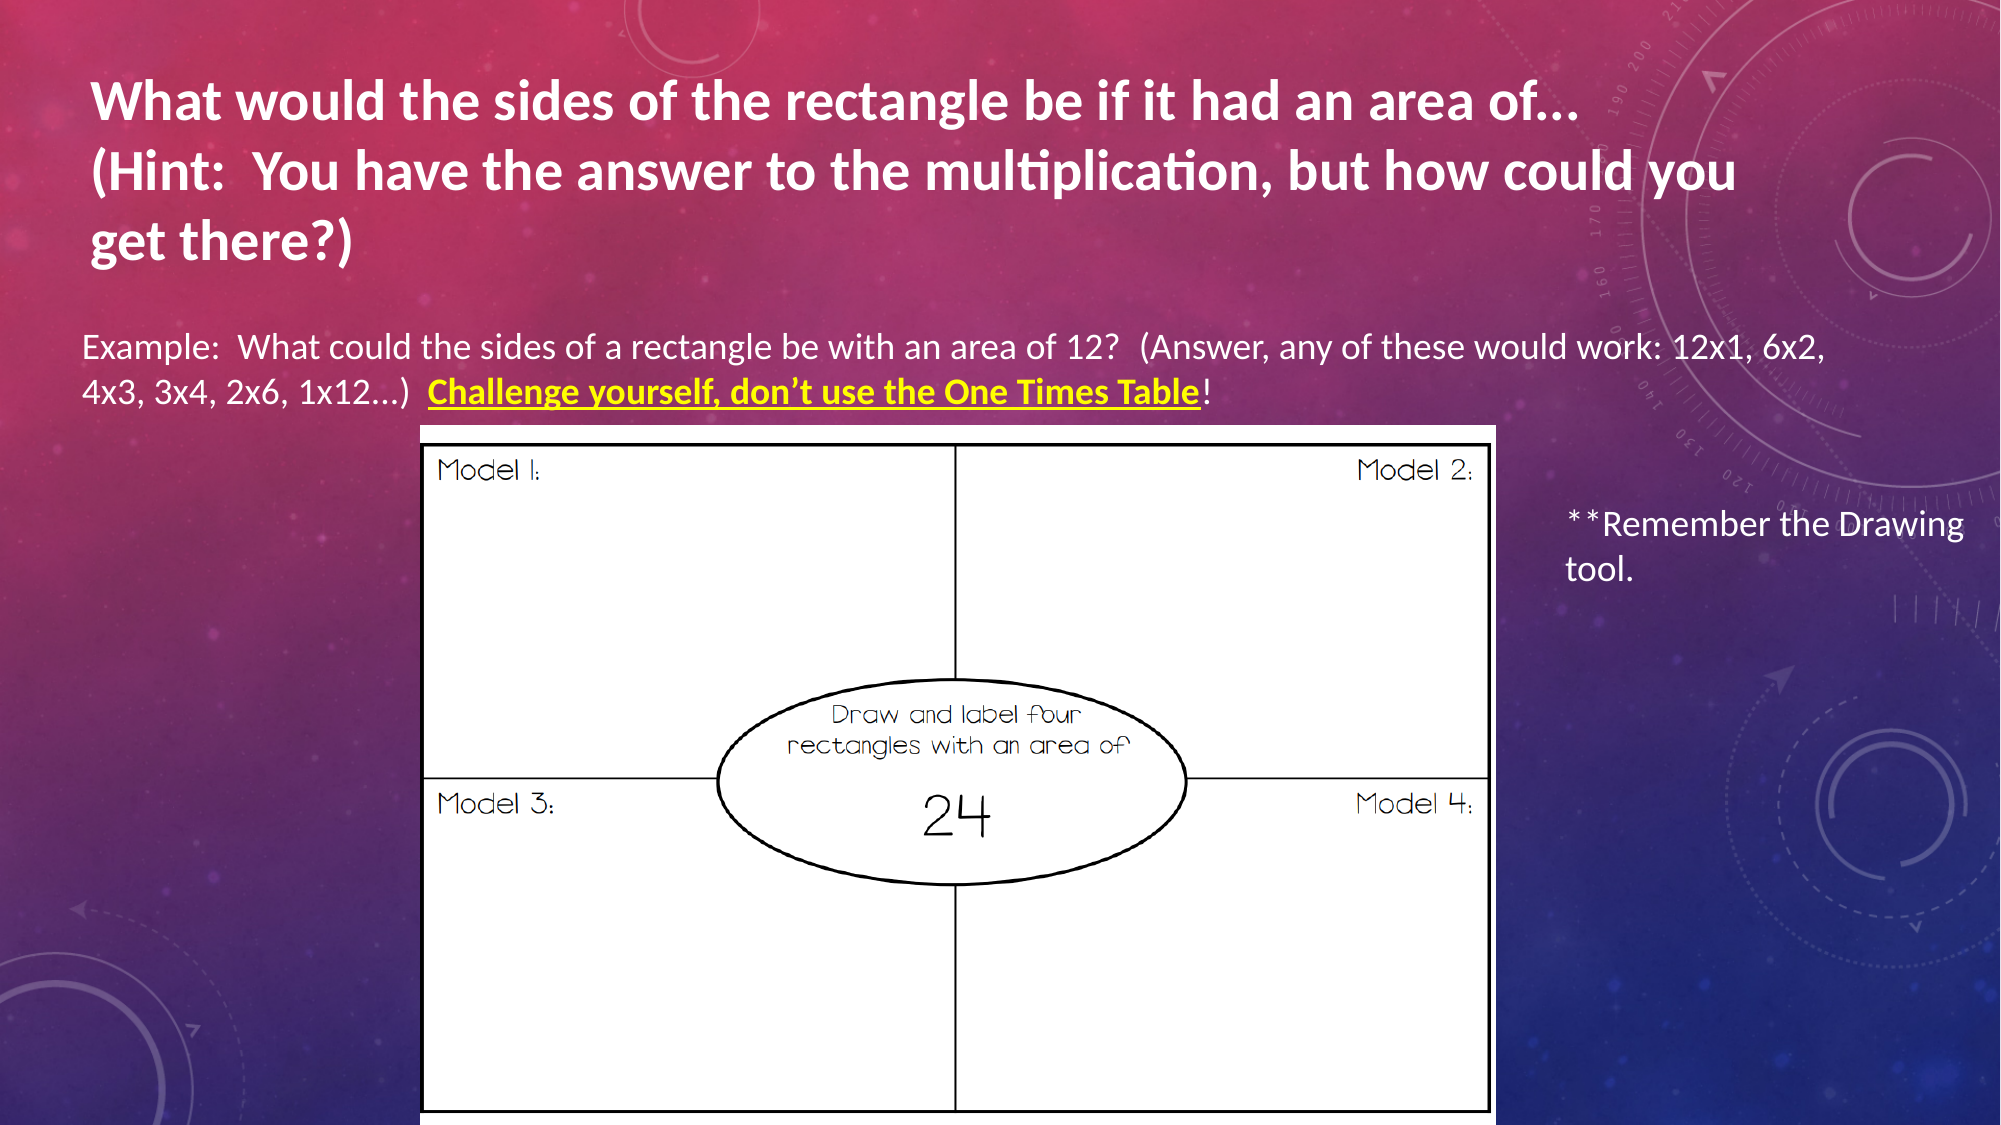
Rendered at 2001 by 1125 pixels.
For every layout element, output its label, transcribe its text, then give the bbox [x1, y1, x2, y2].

list Example: What could the sides of a rectangle be with an area of 12? (Answer, any of these would work: 12x1, 6x2, 4x3, 3x4, 2x6, 1x12...) Challenge yourself, don’t use the One Times Table! [66, 268, 1892, 466]
text_box What would the sides of the rectangle be if it had an area of... (Hint: You have the answer to the multiplication, but how could you get there?) [74, 54, 1843, 280]
picture [0, 0, 2001, 1125]
text_box **Remember the Drawing tool. [1549, 491, 2000, 597]
